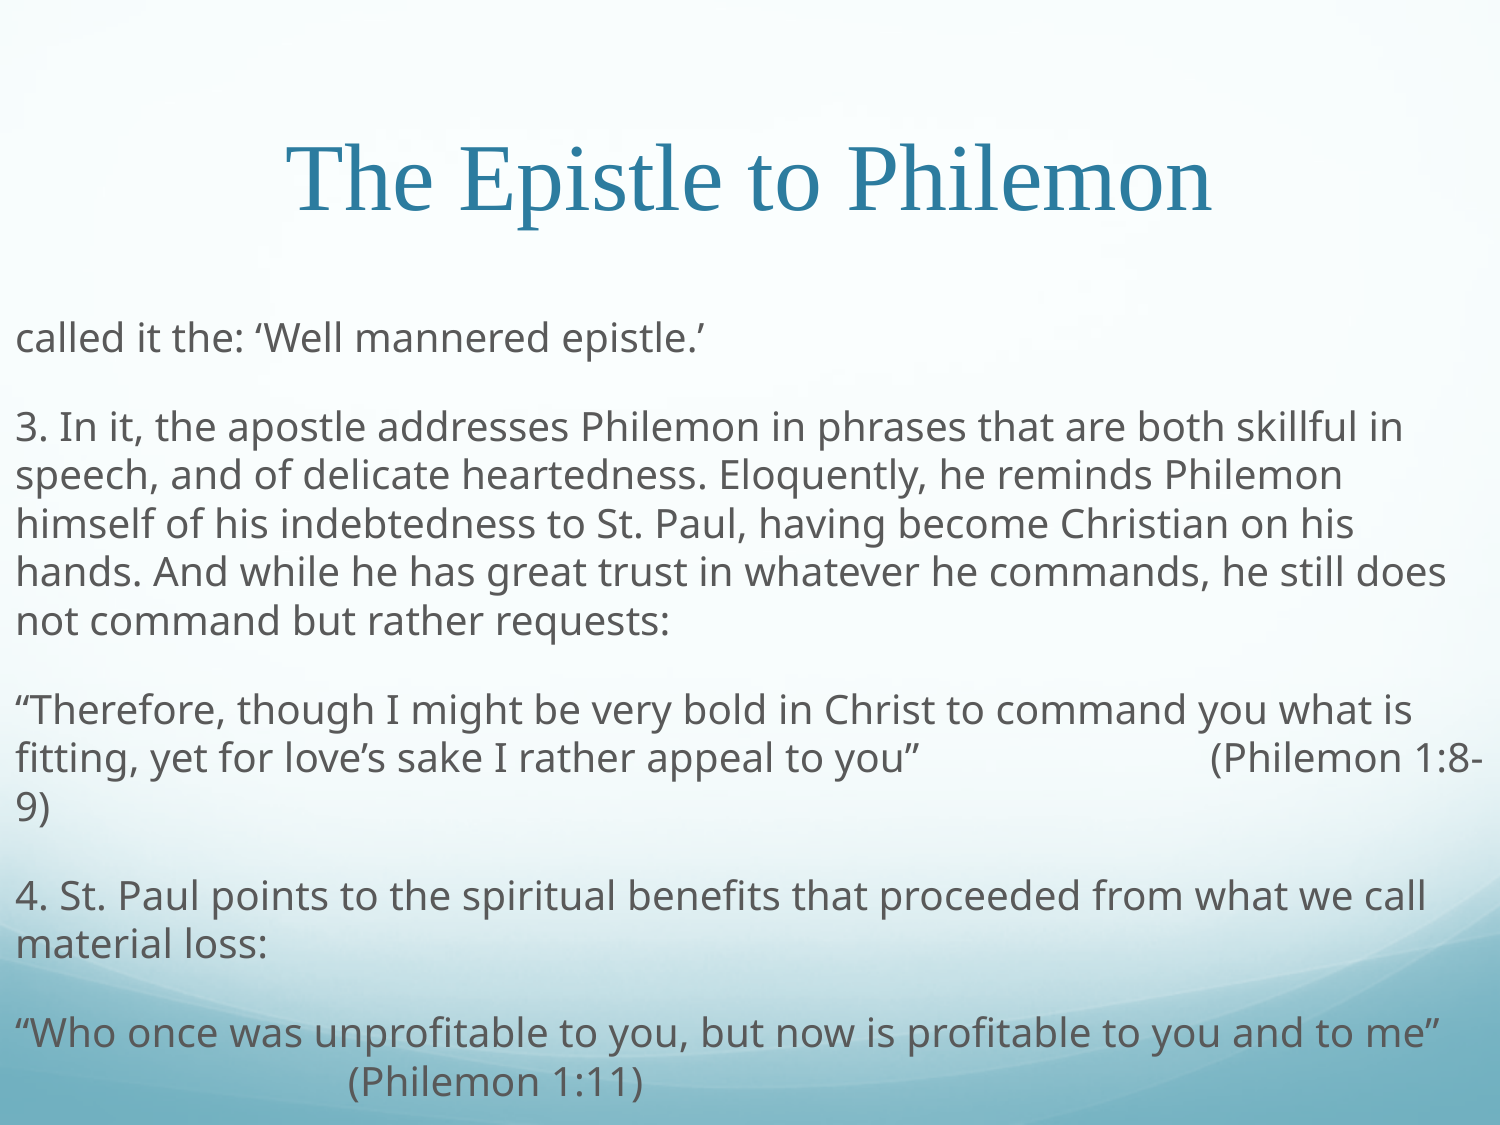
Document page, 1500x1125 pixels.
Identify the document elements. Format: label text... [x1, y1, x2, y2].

list called it the: ‘Well mannered epistle.’ 3. In it, the apostle addresses Philemon in phrases that are both skillful in speech, and of delicate heartedness. Eloquently, he reminds Philemon himself of his indebtedness to St. Paul, having become Christian on his hands. And while he has great trust in whatever he commands, he still does not command but rather requests: “Therefore, though I might be very bold in Christ to command you what is fitting, yet for love’s sake I rather appeal to you” (Philemon 1:8-9) 4. St. Paul points to the spiritual benefits that proceeded from what we call material loss: “Who once was unprofitable to you, but now is profitable to you and to me” (Philemon 1:11) [0, 304, 1500, 1125]
title The Epistle to Philemon [90, 17, 1410, 238]
